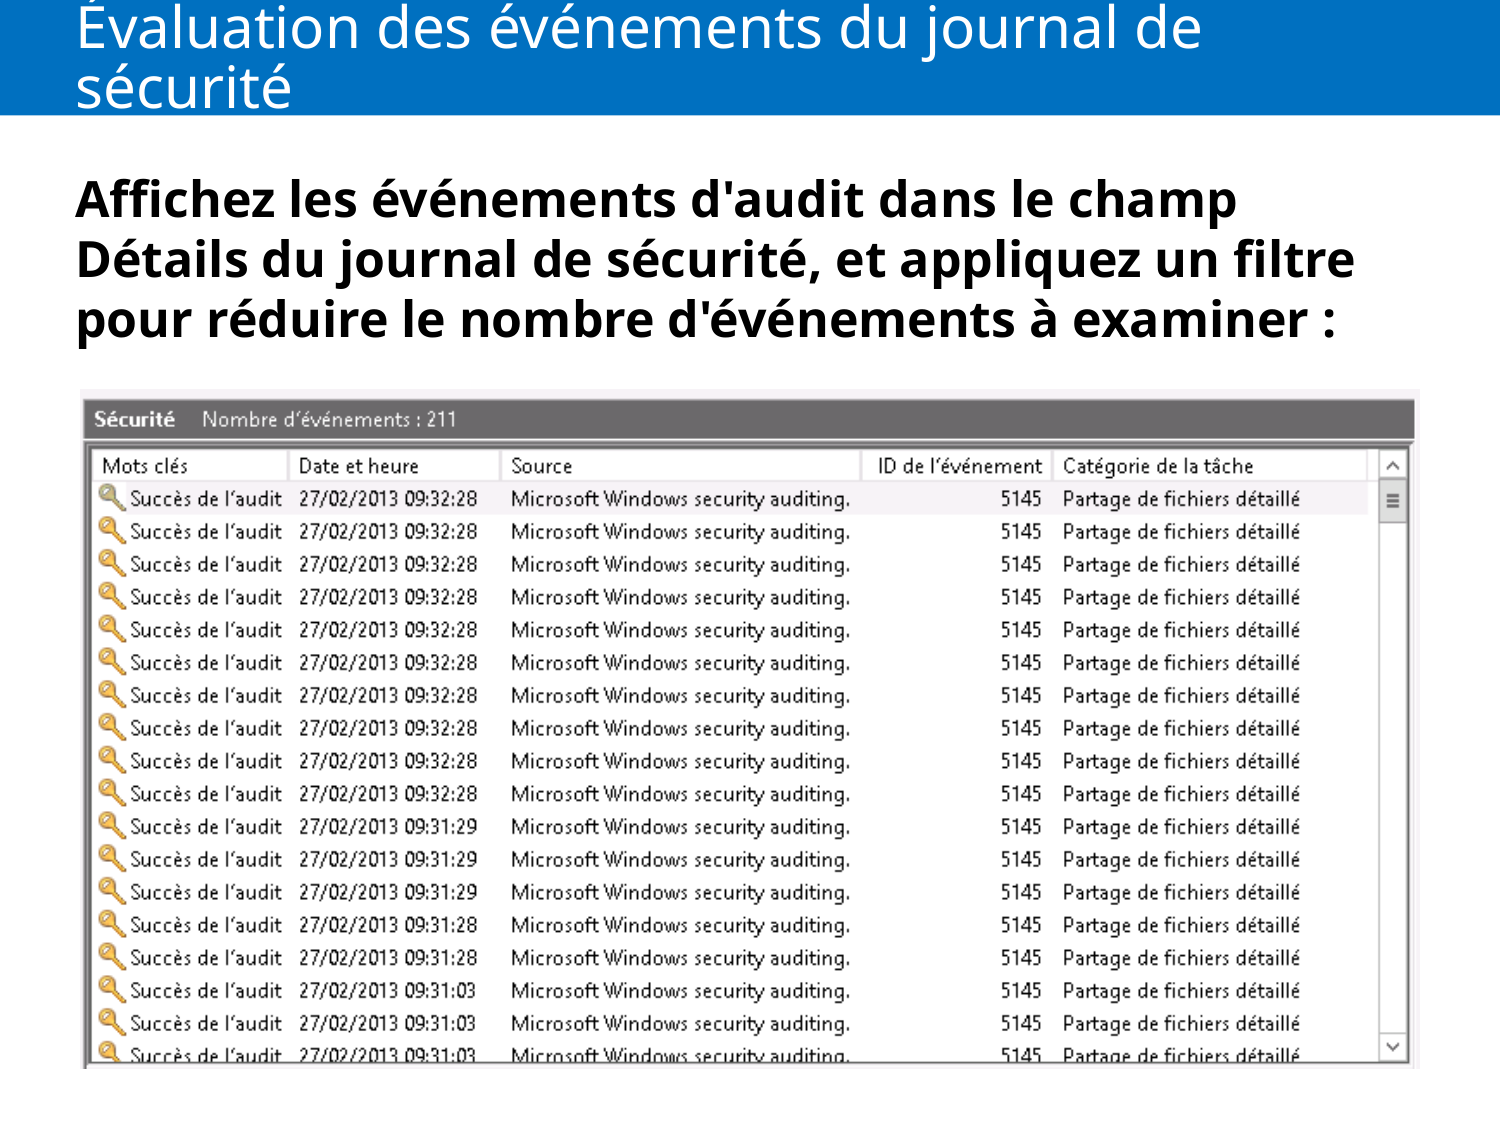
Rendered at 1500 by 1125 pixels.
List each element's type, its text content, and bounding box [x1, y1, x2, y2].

text_box Affichez les événements d'audit dans le champ Détails du journal de sécurité, et appliquez un filtre pour réduire le nombre d'événements à examiner : [75, 167, 1408, 293]
title Évaluation des événements du journal de sécurité [75, 0, 1406, 122]
picture [80, 389, 1420, 1069]
